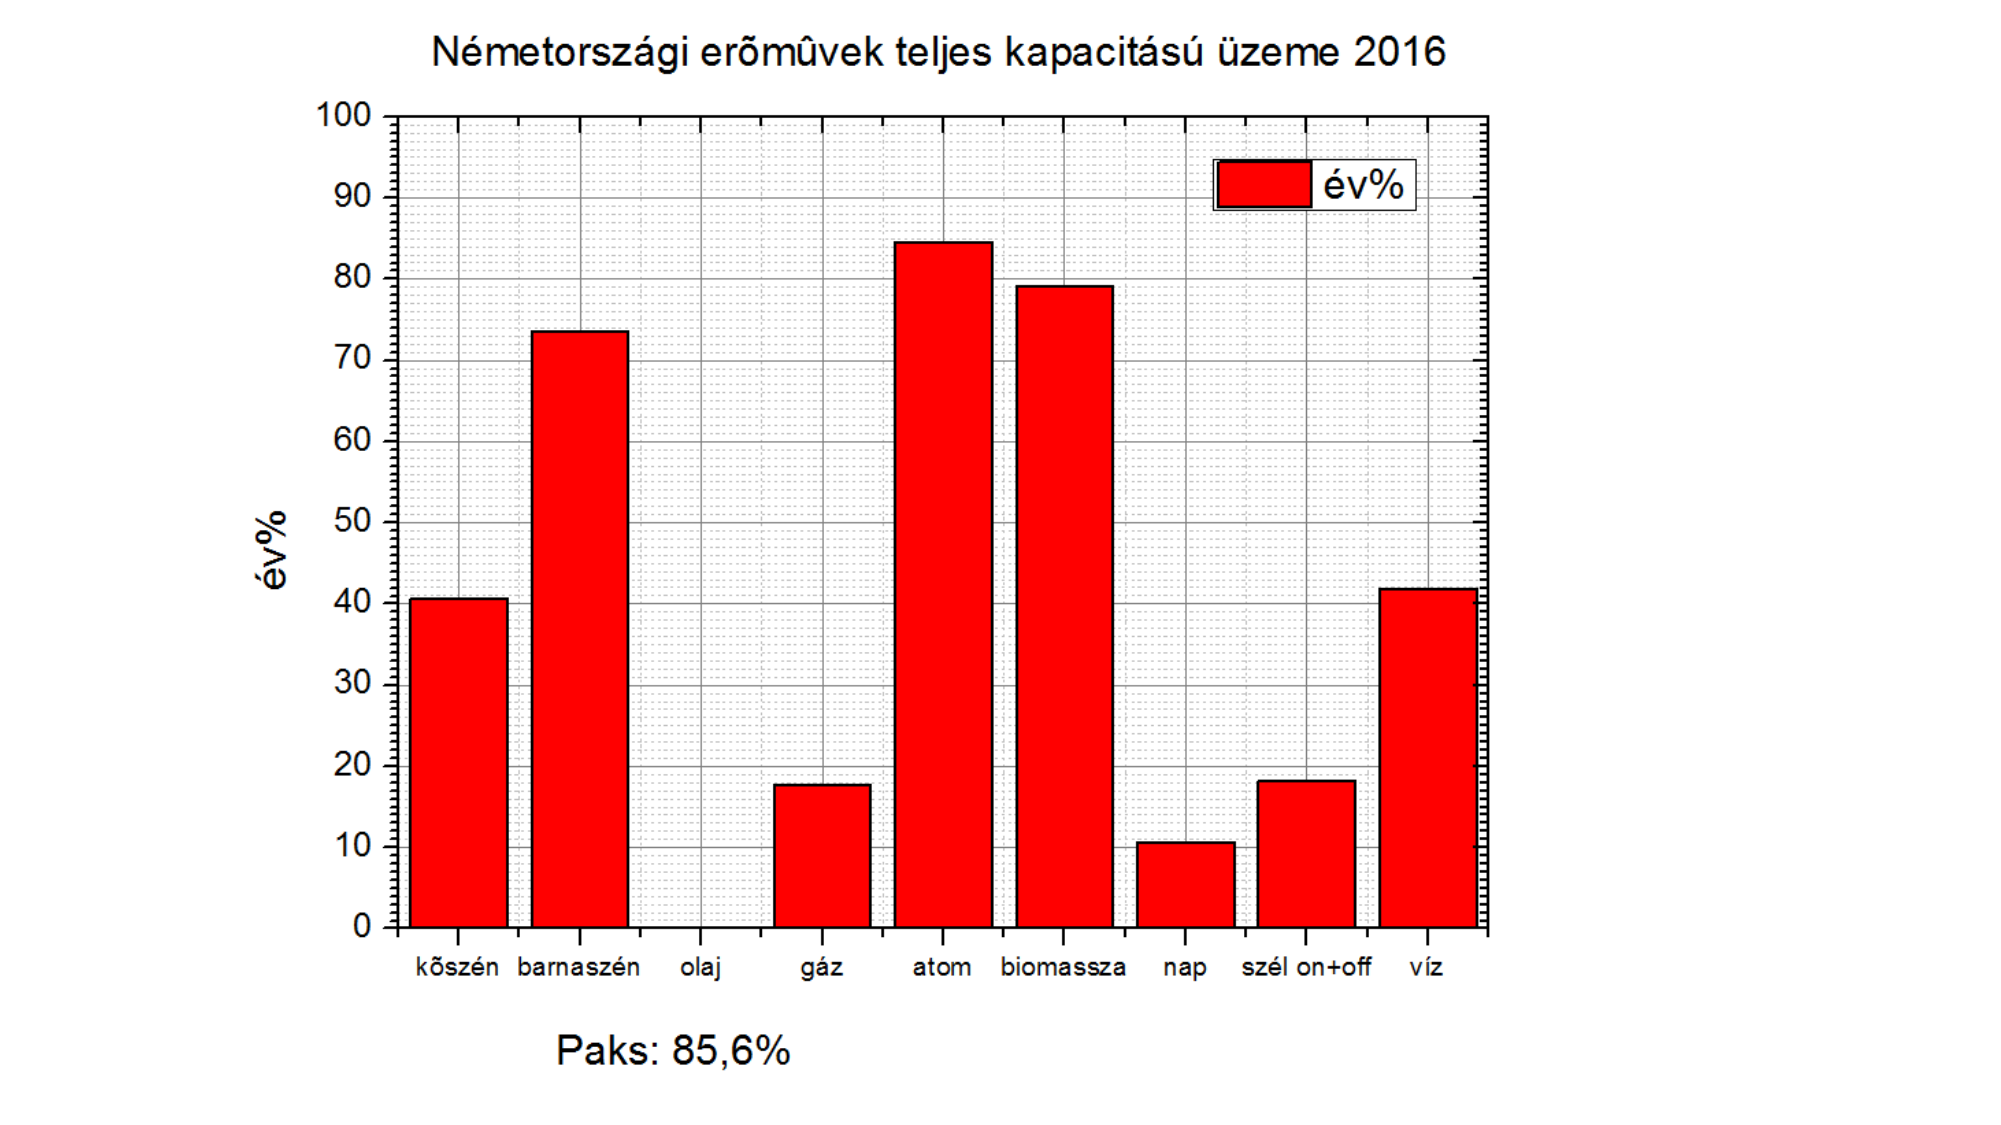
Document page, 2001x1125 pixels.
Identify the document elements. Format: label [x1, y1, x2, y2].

picture [231, 18, 1521, 1084]
